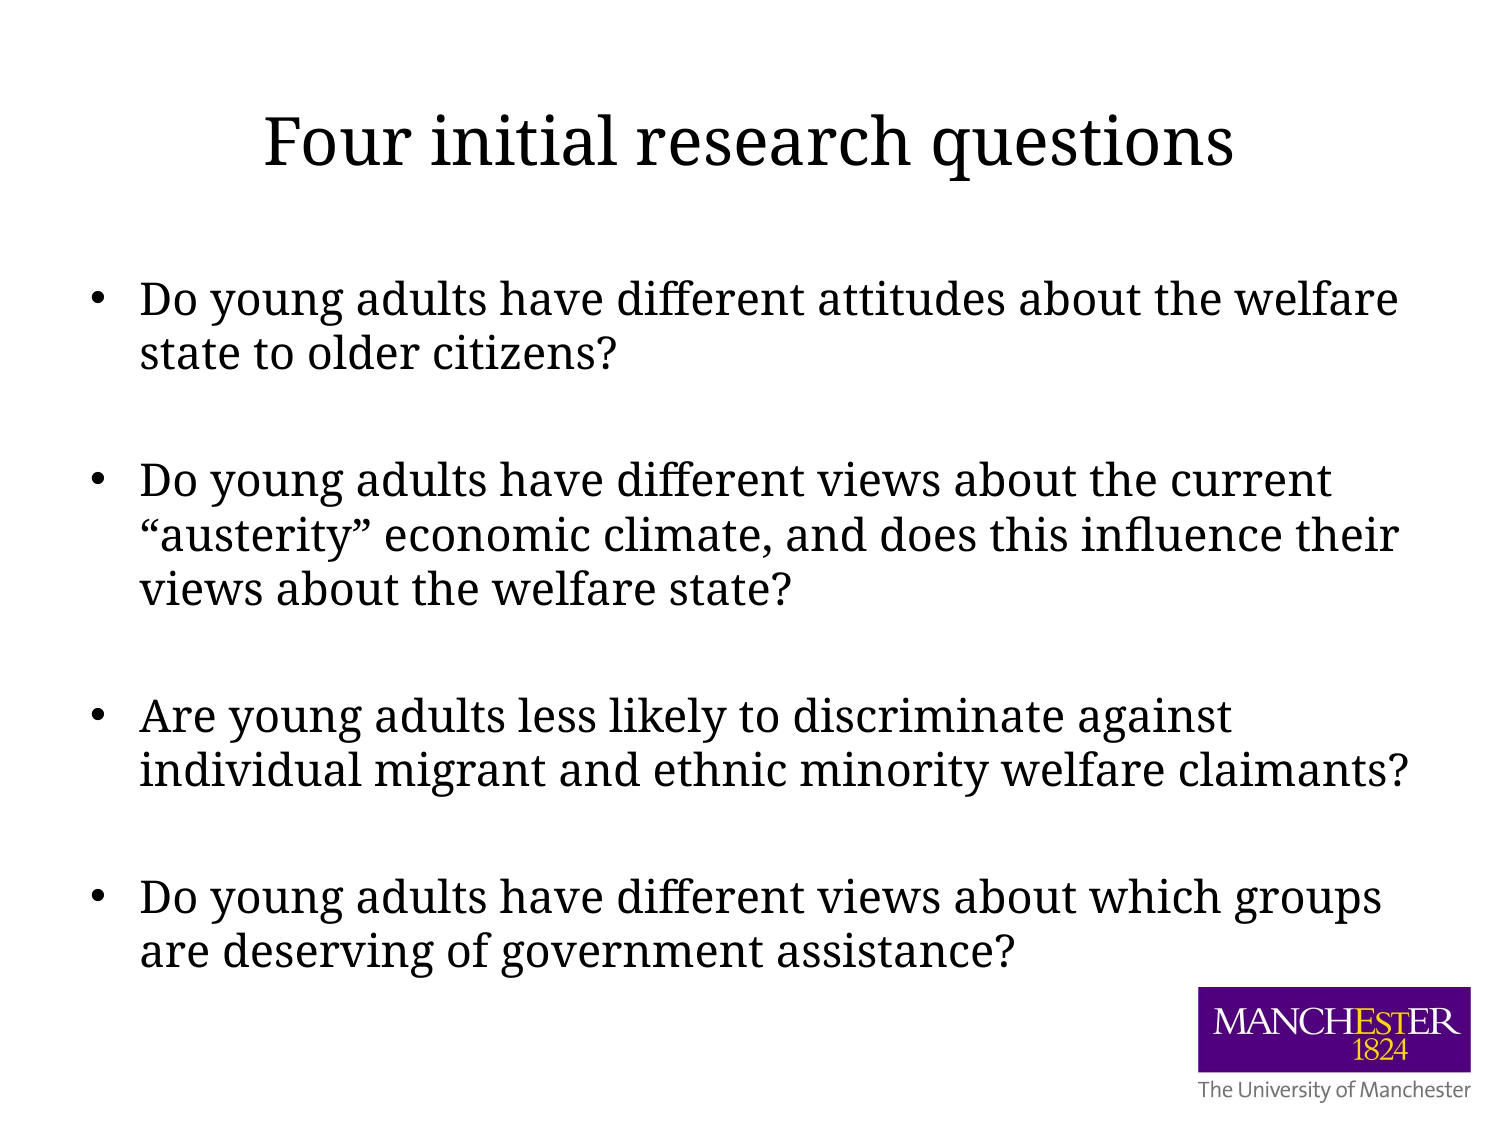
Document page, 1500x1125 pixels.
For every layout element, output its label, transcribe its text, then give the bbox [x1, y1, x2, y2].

list Do young adults have different attitudes about the welfare state to older citizens? Do young adults have different views about the current “austerity” economic climate, and does this influence their views about the welfare state? Are young adults less likely to discriminate against individual migrant and ethnic minority welfare claimants? Do young adults have different views about which groups are deserving of government assistance? [75, 262, 1425, 1005]
title Four initial research questions [75, 45, 1425, 233]
picture [1198, 987, 1471, 1103]
